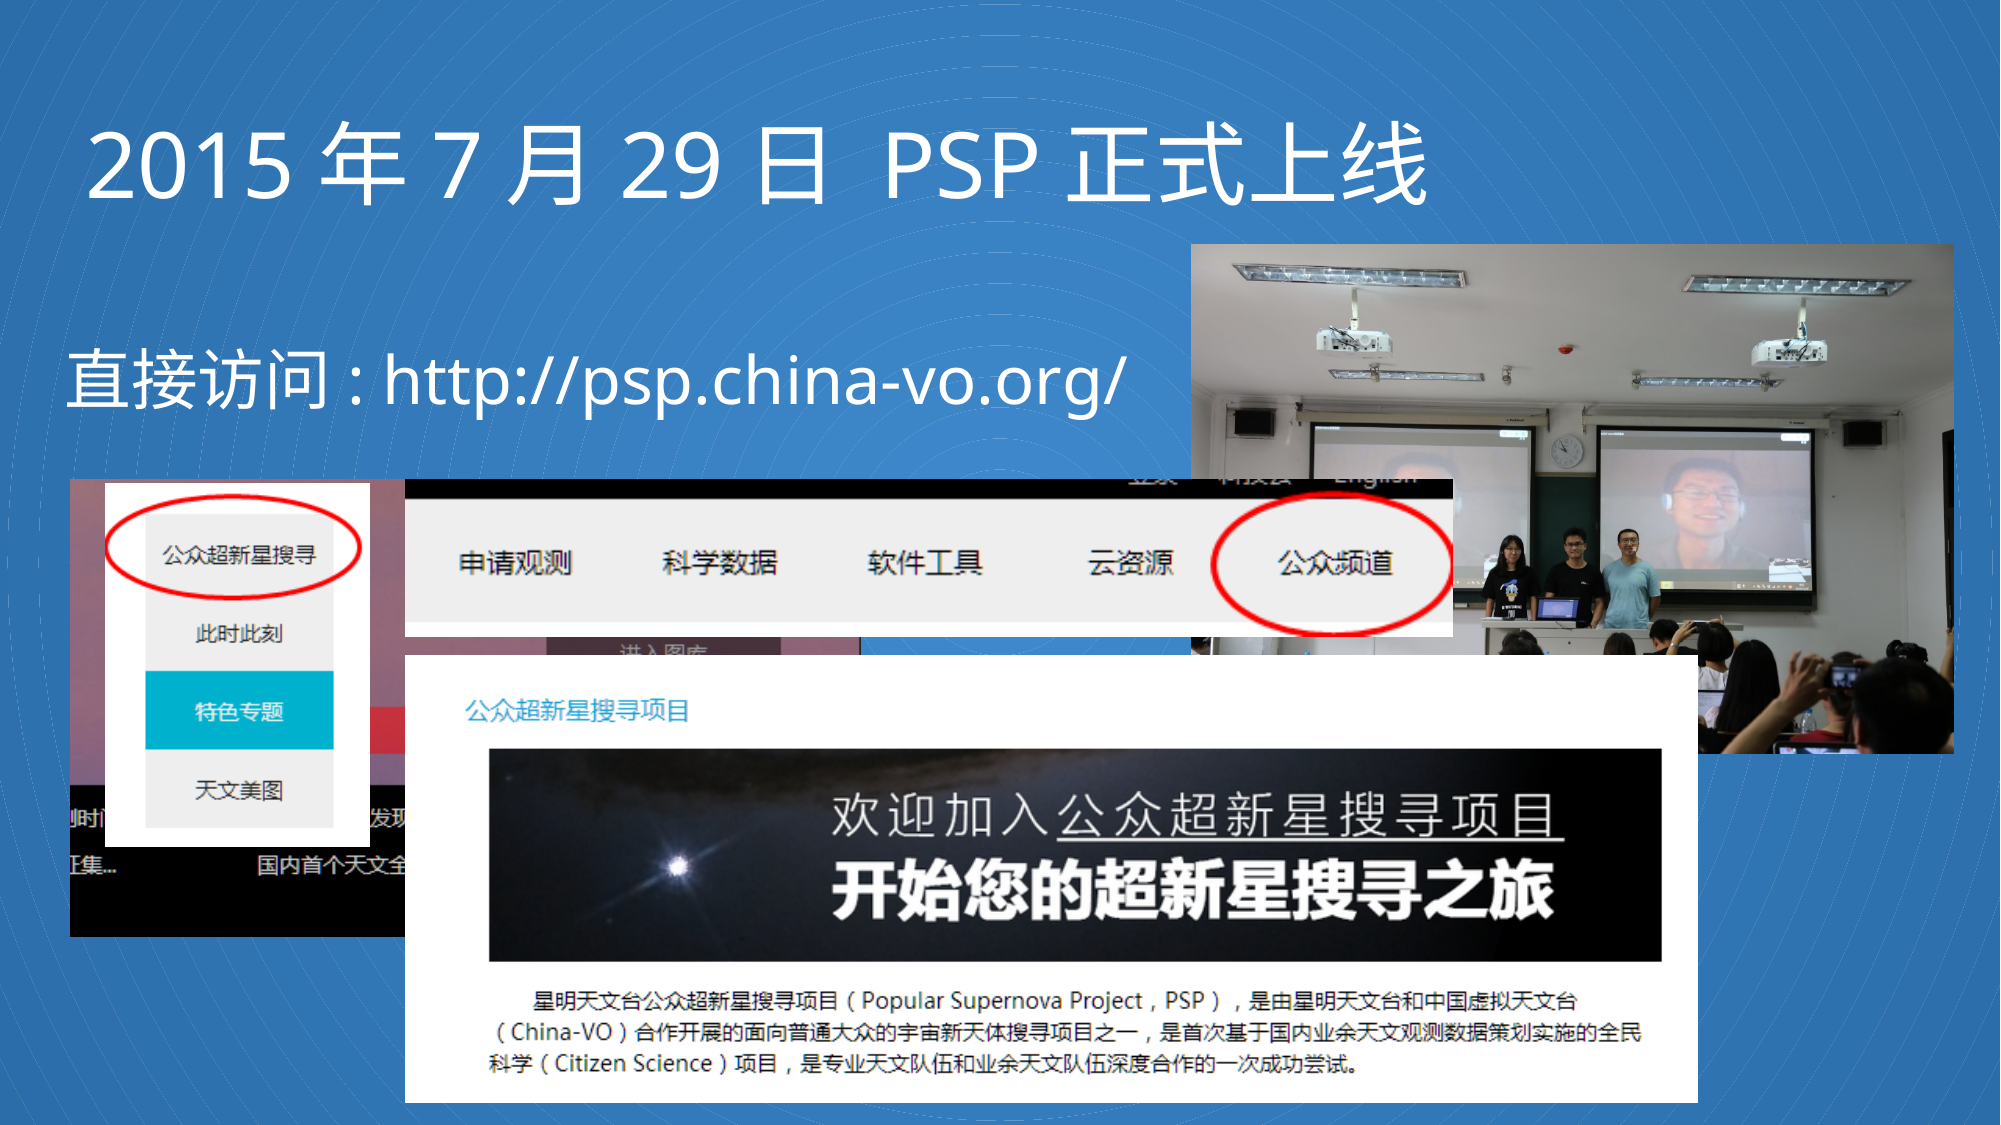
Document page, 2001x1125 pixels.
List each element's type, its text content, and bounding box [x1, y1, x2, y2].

picture [70, 244, 1954, 1103]
title 2015年7月29日 PSP正式上线 [70, 59, 1796, 278]
text_box 直接访问: http://psp.china-vo.org/ [49, 330, 1144, 425]
